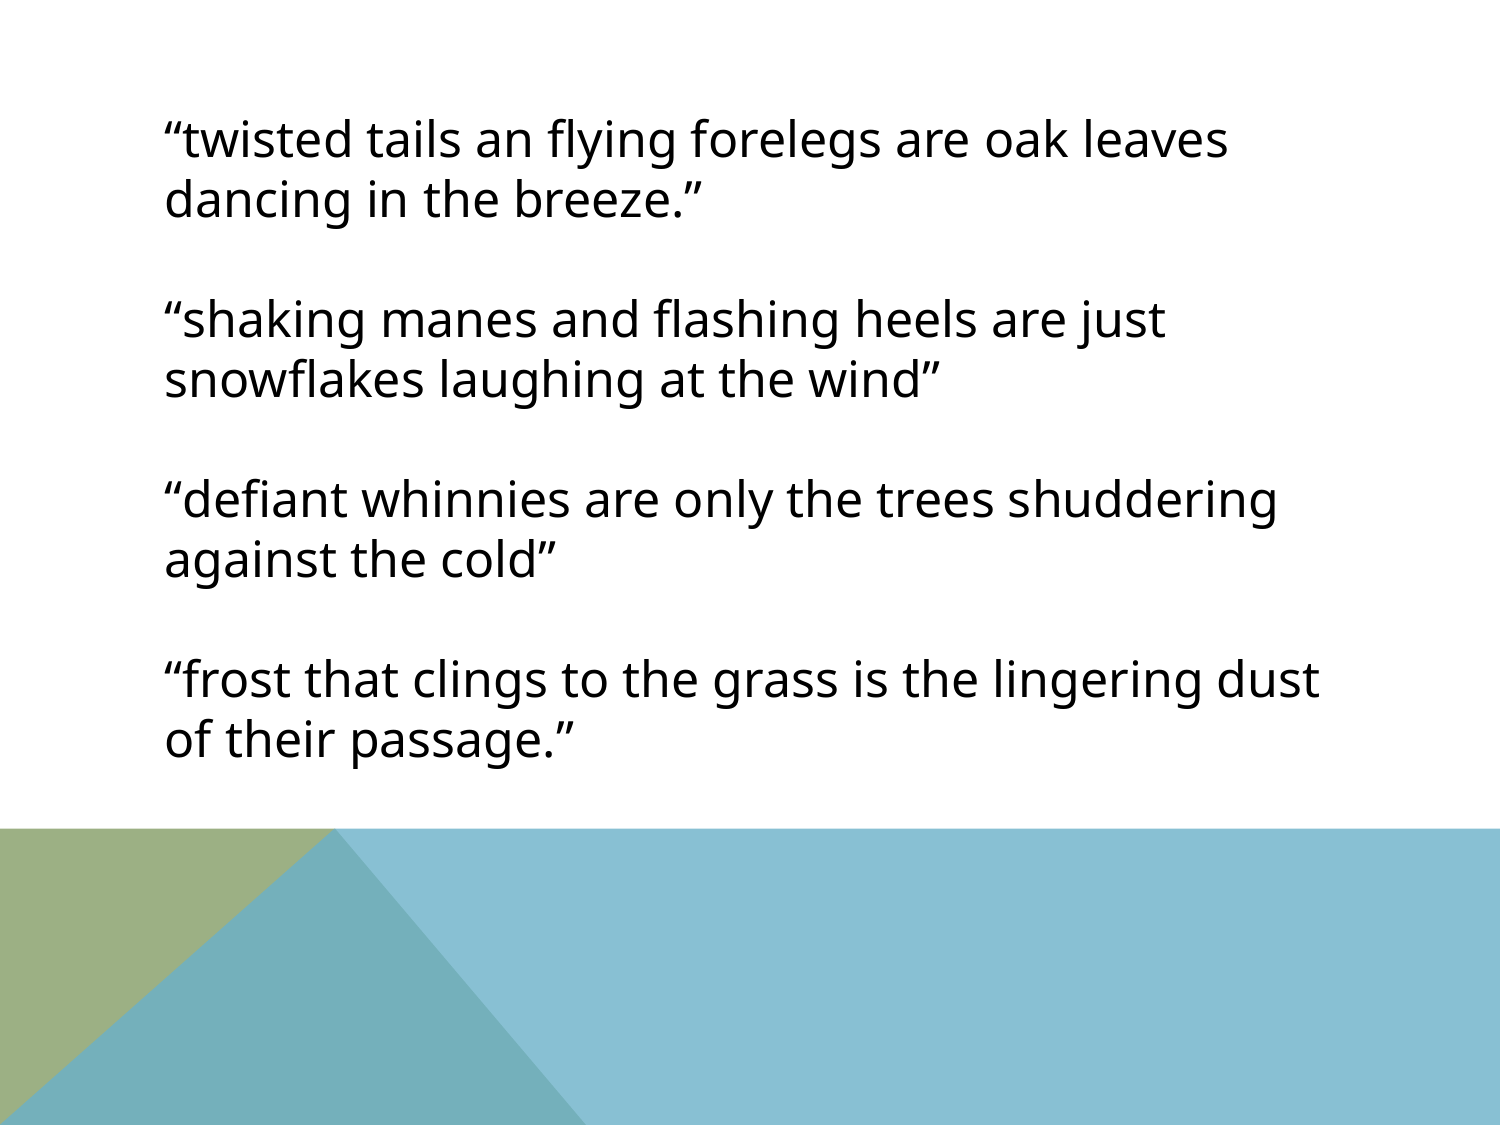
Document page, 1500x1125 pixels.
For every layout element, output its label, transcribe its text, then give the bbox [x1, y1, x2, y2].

text_box “twisted tails an flying forelegs are oak leaves dancing in the breeze.” “shaking manes and flashing heels are just snowflakes laughing at the wind” “defiant whinnies are only the trees shuddering against the cold” “frost that clings to the grass is the lingering dust of their passage.” [149, 99, 1338, 775]
